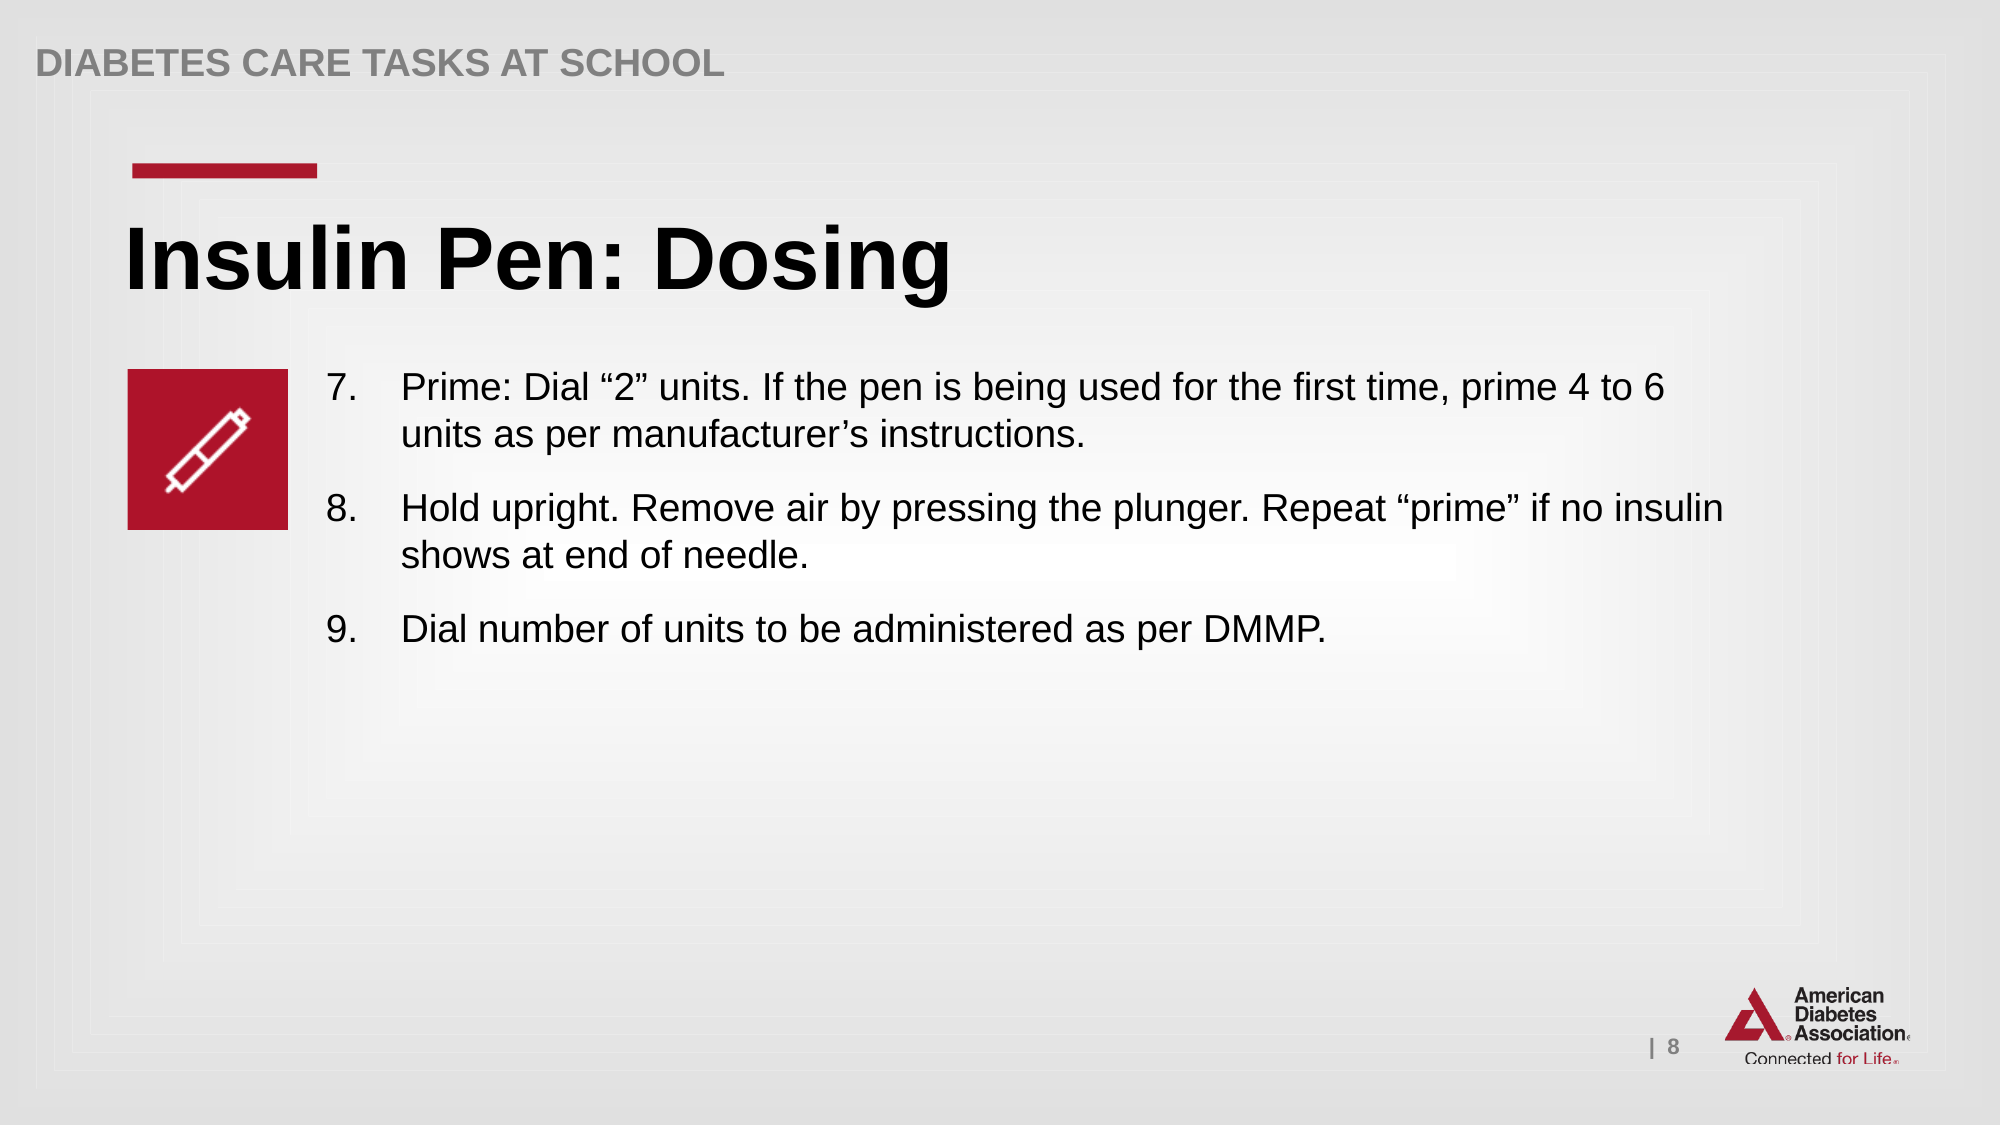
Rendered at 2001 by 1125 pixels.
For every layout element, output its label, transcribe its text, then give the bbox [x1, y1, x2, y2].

list Prime: Dial “2” units. If the pen is being used for the first time, prime 4 to 6 units as per manufacturer’s instructions. Hold upright. Remove air by pressing the plunger. Repeat “prime” if no insulin shows at end of needle. Dial number of units to be administered as per DMMP. [325, 362, 1727, 727]
list Insulin Pen: Dosing [109, 205, 1850, 362]
picture [127, 369, 288, 530]
